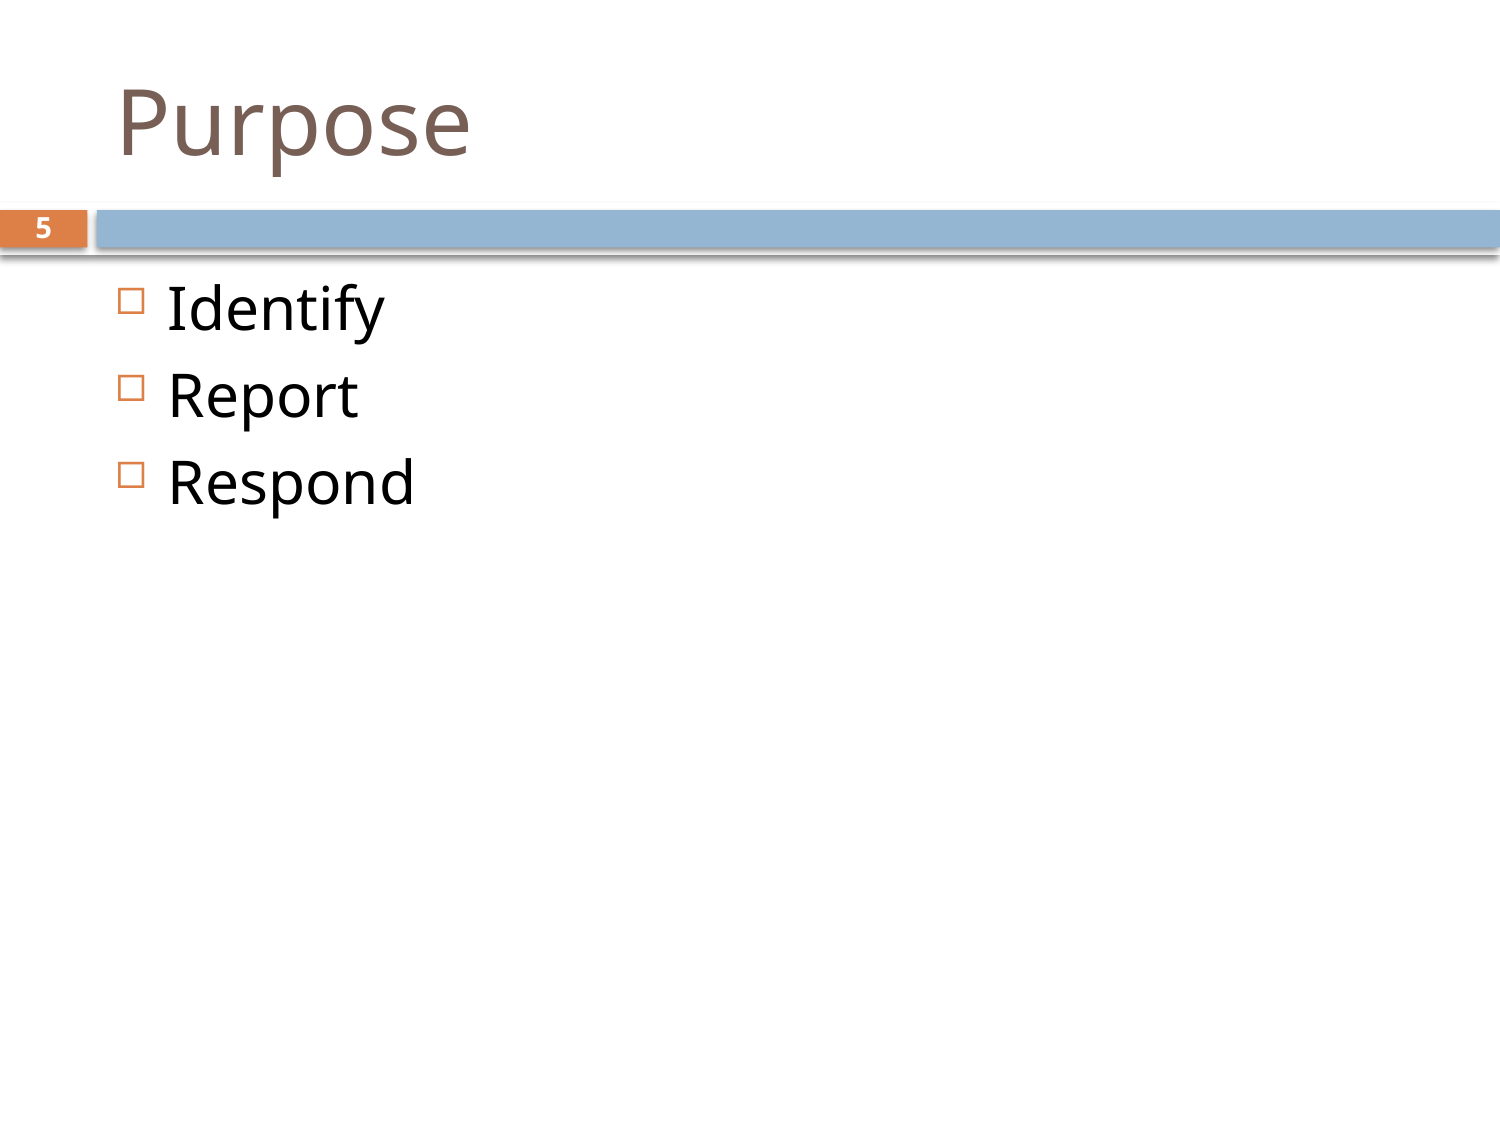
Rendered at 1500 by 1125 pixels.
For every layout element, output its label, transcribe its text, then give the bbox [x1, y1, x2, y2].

title Purpose [100, 37, 1438, 200]
slide_number 5 [0, 208, 88, 249]
list Identify Report Respond [100, 262, 1438, 1000]
